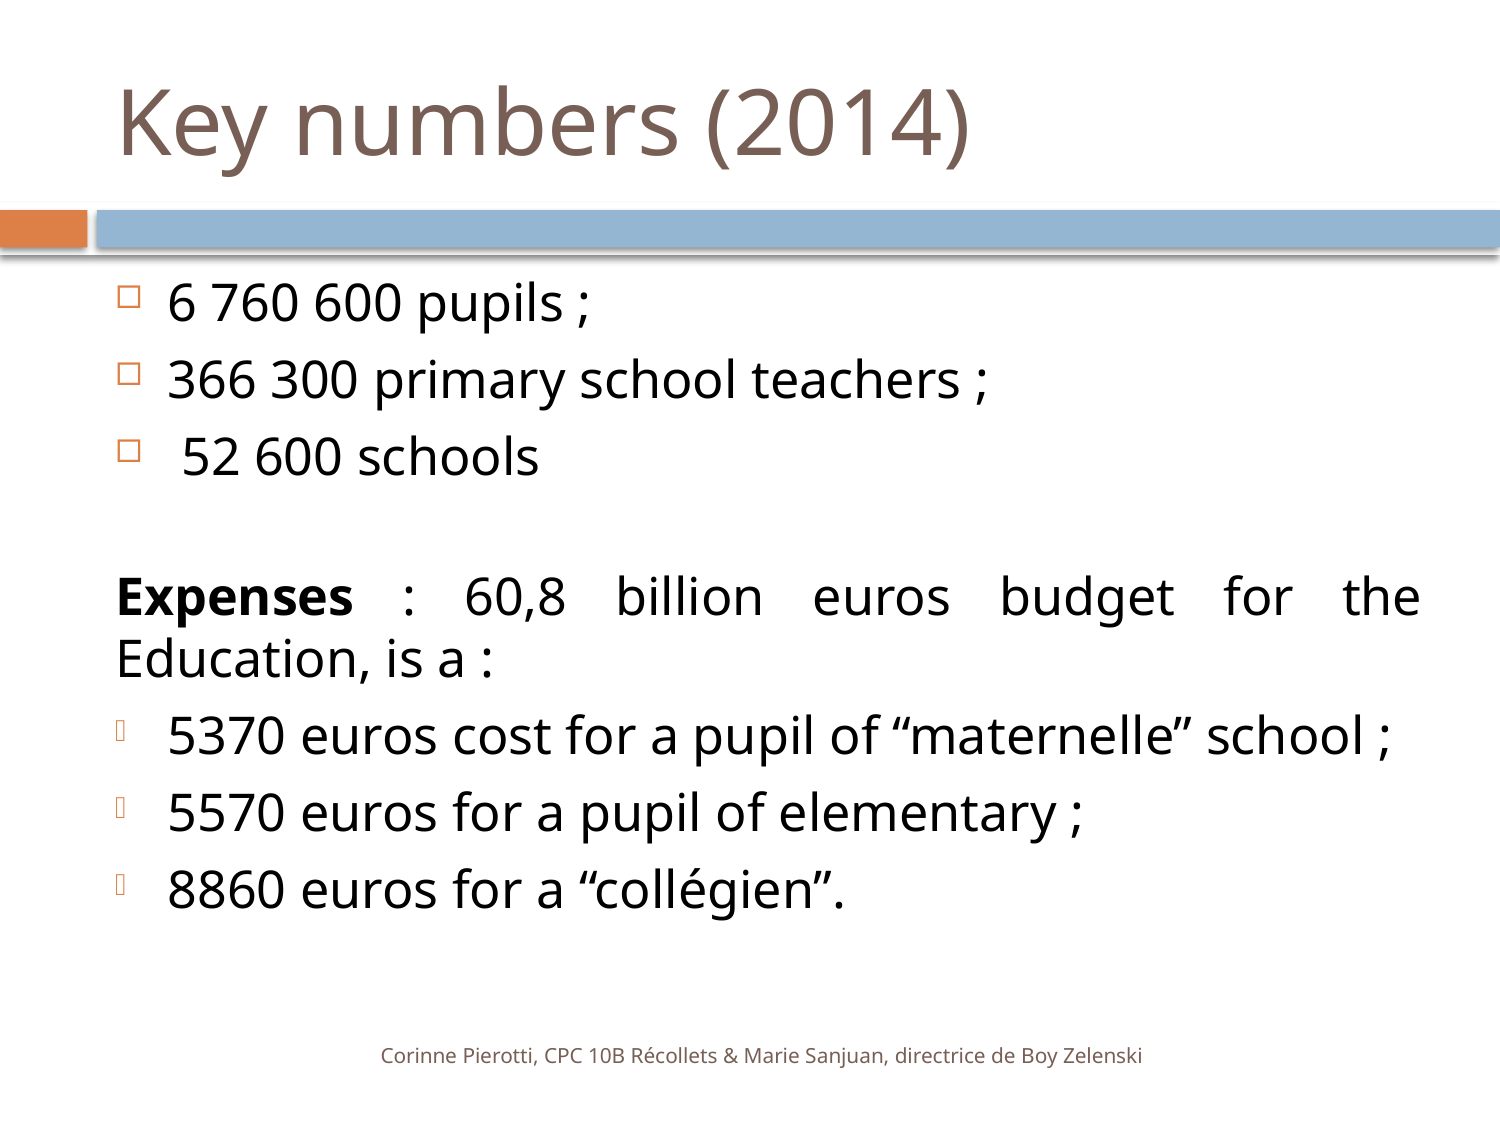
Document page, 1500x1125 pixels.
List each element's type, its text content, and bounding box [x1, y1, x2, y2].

footer Corinne Pierotti, CPC 10B Récollets & Marie Sanjuan, directrice de Boy Zelenski [99, 1024, 1424, 1085]
list 6 760 600 pupils ; 366 300 primary school teachers ; 52 600 schools Expenses : 60,8 billion euros budget for the Education, is a : 5370 euros cost for a pupil of “maternelle” school ; 5570 euros for a pupil of elementary ; 8860 euros for a “collégien”. [100, 262, 1438, 1000]
title Key numbers (2014) [100, 37, 1438, 200]
